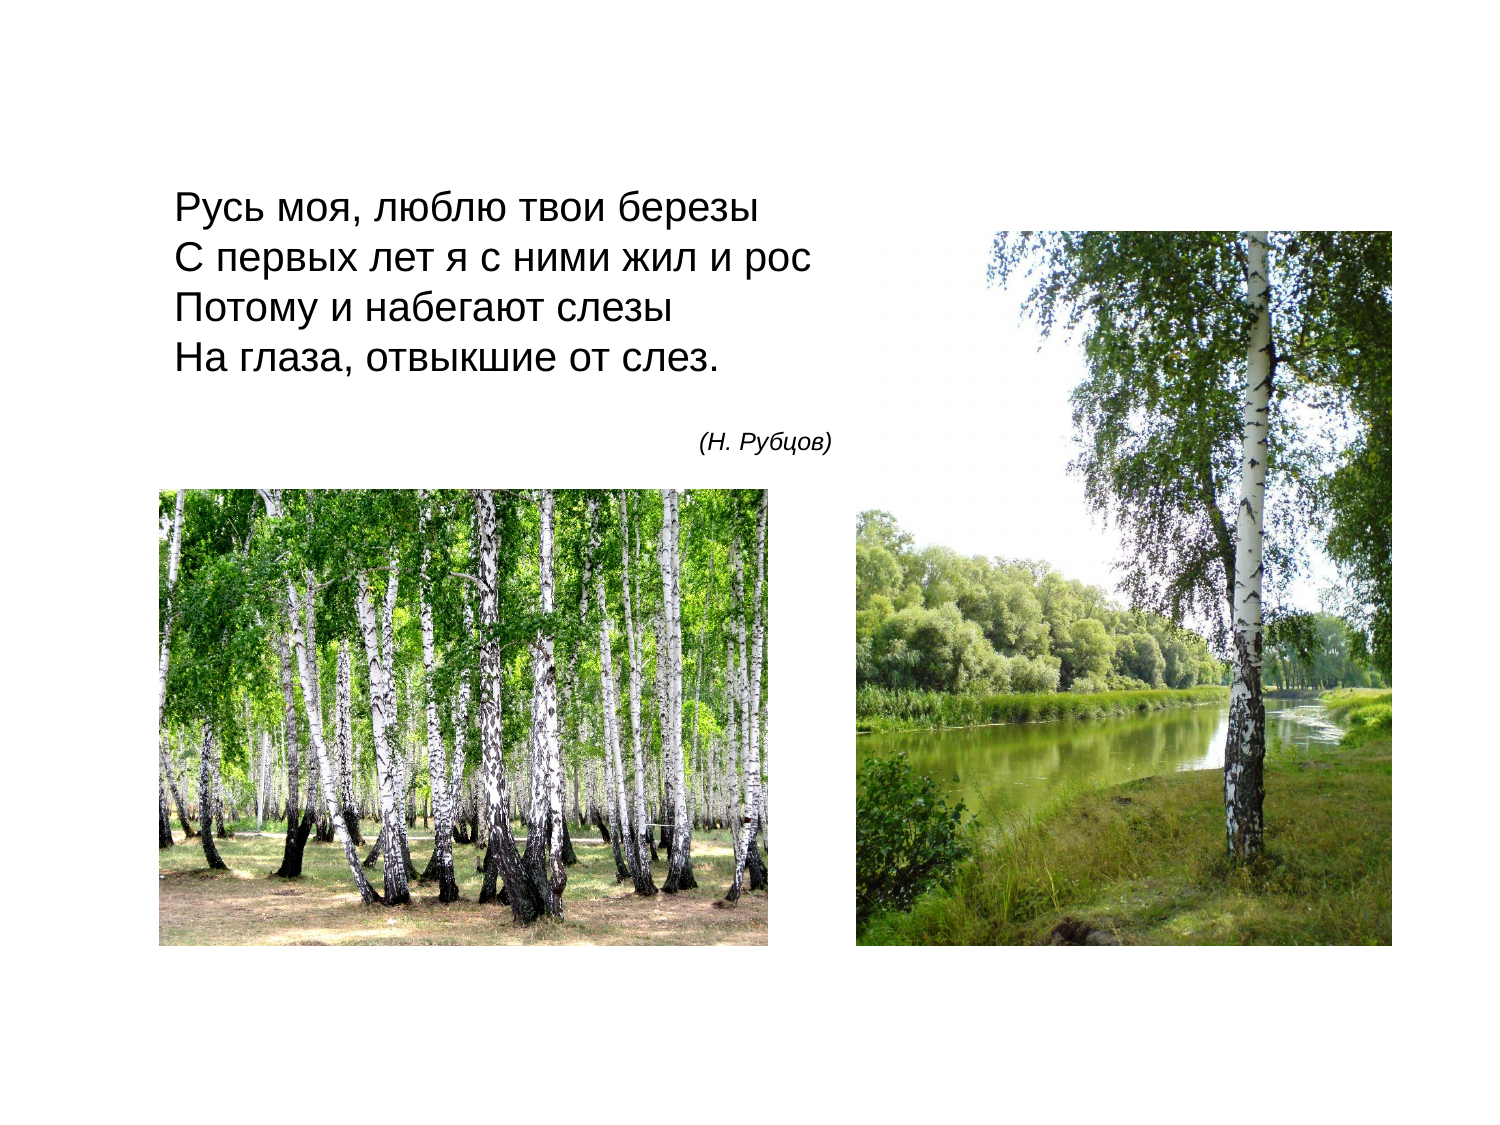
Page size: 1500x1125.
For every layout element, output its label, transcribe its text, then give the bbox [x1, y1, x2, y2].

picture [856, 231, 1392, 946]
text_box Русь моя, люблю твои березы С первых лет я с ними жил и рос Потому и набегают слезы На глаза, отвыкшие от слез. (Н. Рубцов) [159, 172, 848, 463]
picture [159, 489, 768, 946]
